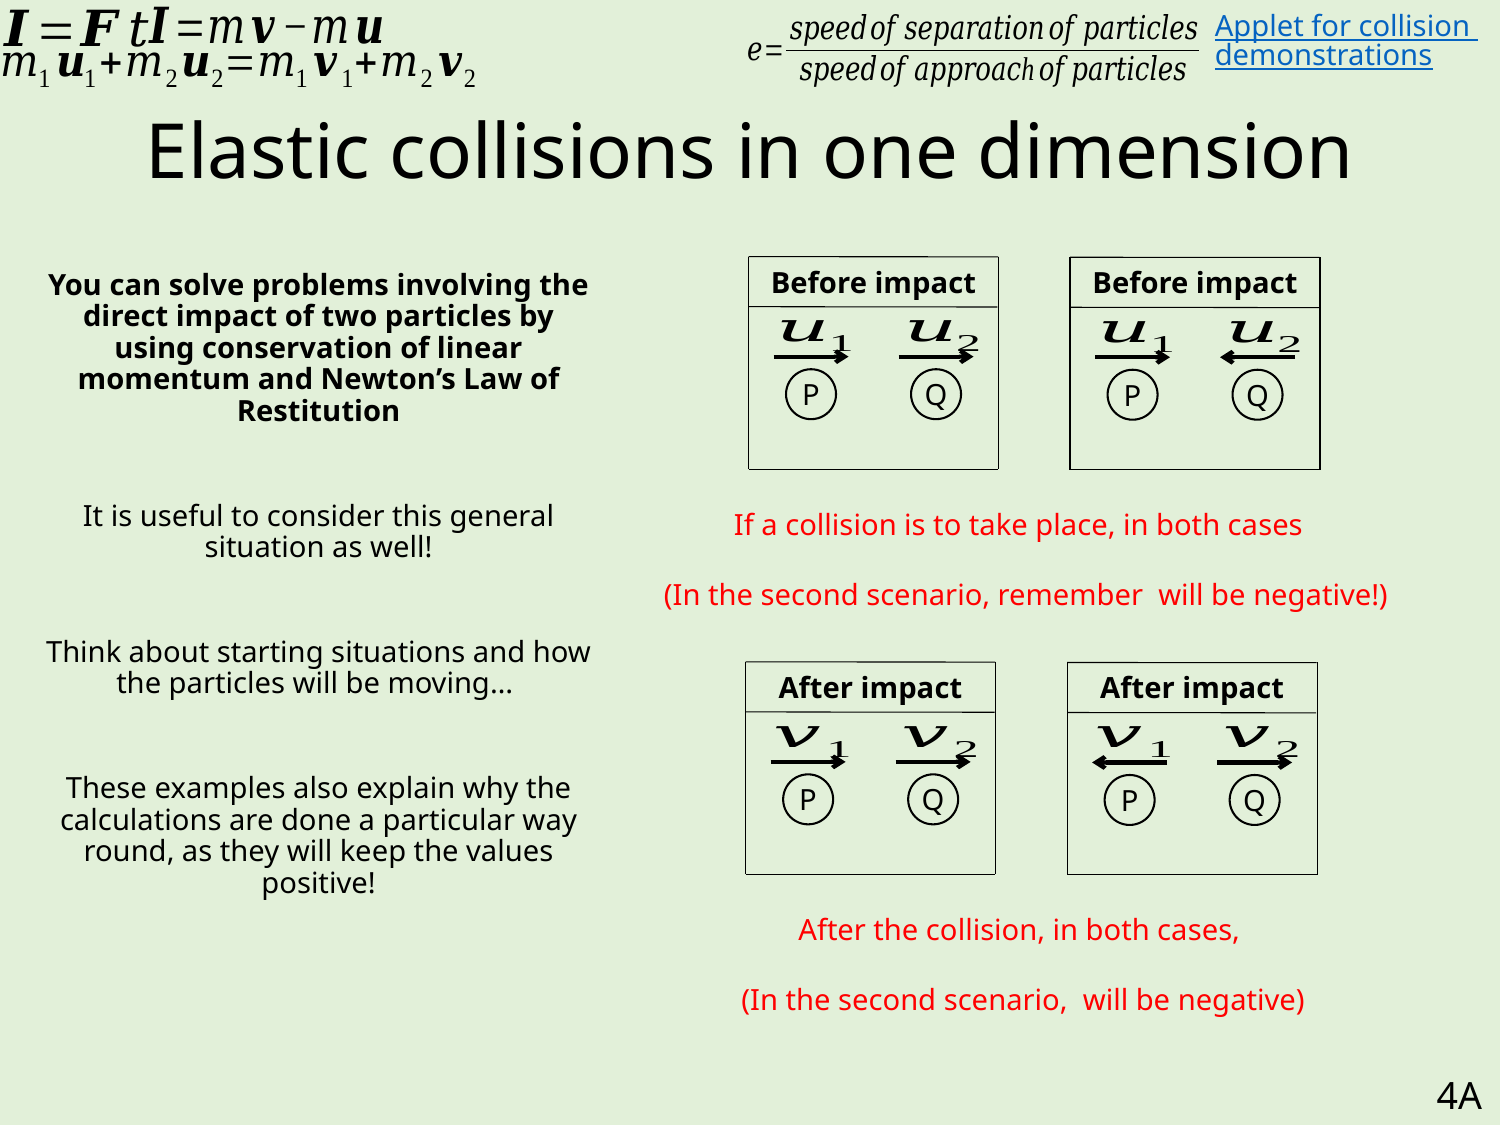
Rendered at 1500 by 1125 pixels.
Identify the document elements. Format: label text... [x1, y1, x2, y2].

list You can solve problems involving the direct impact of two particles by using conservation of linear momentum and Newton’s Law of Restitution It is useful to consider this general situation as well! Think about starting situations and how the particles will be moving… These examples also explain why the calculations are done a particular way round, as they will keep the values positive! [24, 262, 613, 1088]
title Elastic collisions in one dimension [103, 72, 1397, 236]
text_box Before impact [1071, 258, 1319, 307]
text_box P [770, 774, 846, 824]
text_box Before impact [749, 257, 998, 306]
text_box After impact [746, 663, 995, 711]
text_box Q [1220, 369, 1295, 420]
text_box 4A [1421, 1064, 1497, 1125]
text_box Q [898, 369, 974, 419]
text_box P [1092, 774, 1168, 825]
text_box P [773, 369, 849, 419]
text_box Q [895, 774, 971, 824]
text_box After impact [1068, 663, 1317, 712]
text_box Applet for collision demonstrations [1199, 0, 1500, 55]
text_box Q [1217, 774, 1293, 825]
text_box P [1095, 369, 1170, 420]
